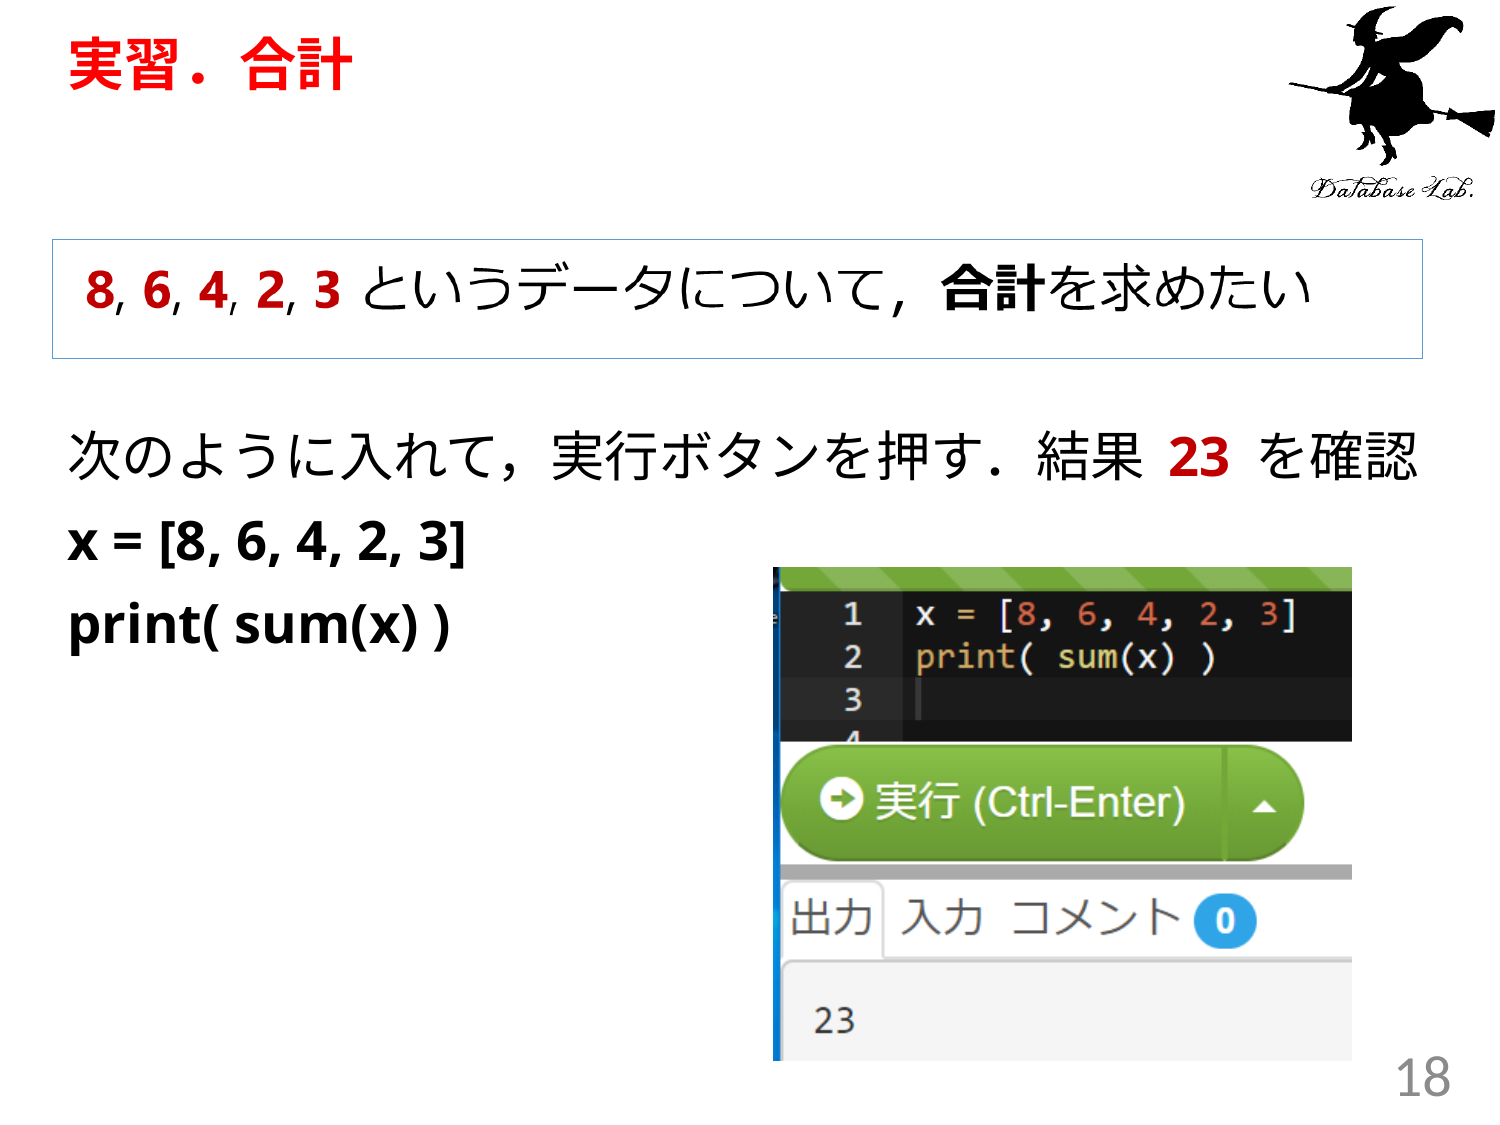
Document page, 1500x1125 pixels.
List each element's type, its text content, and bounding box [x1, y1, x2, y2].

picture [52, 239, 1423, 359]
picture [1284, 2, 1499, 204]
picture [773, 567, 1352, 1061]
slide_number 18 [1129, 1042, 1467, 1103]
title 実習．合計 [52, 28, 1441, 106]
list 次のように入れて，実行ボタンを押す．結果 23 を確認 x = [8, 6, 4, 2, 3] print( sum(x) ) [52, 414, 1441, 730]
